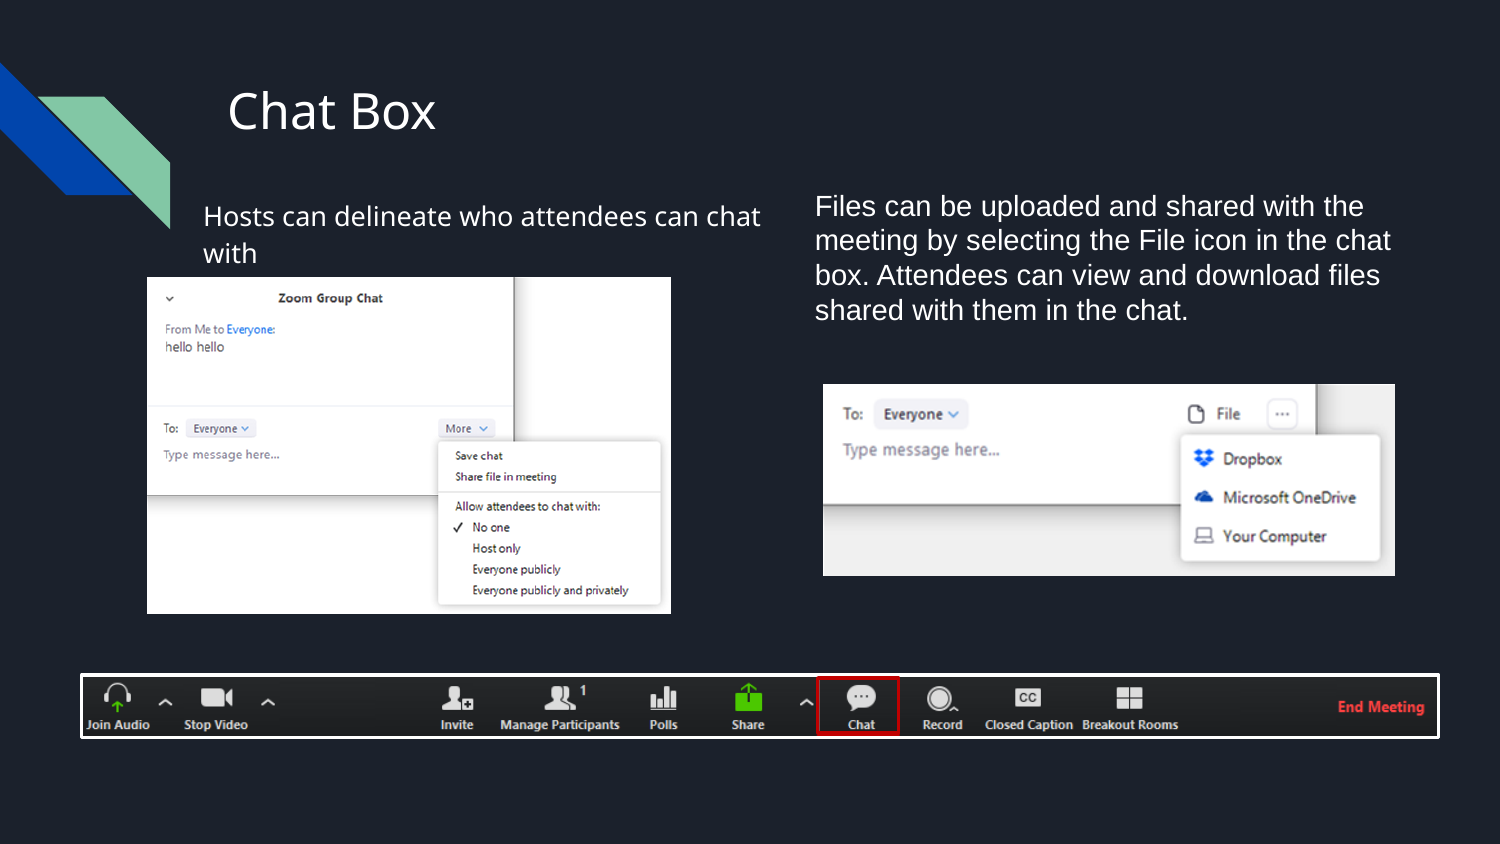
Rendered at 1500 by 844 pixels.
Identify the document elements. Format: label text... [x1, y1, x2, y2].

list Hosts can delineate who attendees can chat with [164, 179, 800, 284]
picture [823, 384, 1395, 576]
text_box Files can be uploaded and shared with the meeting by selecting the File icon in the chat box. Attendees can view and download files shared with them in the chat. [800, 179, 1453, 334]
picture [147, 277, 671, 614]
title Chat Box [212, 64, 1368, 179]
picture [83, 676, 1438, 736]
